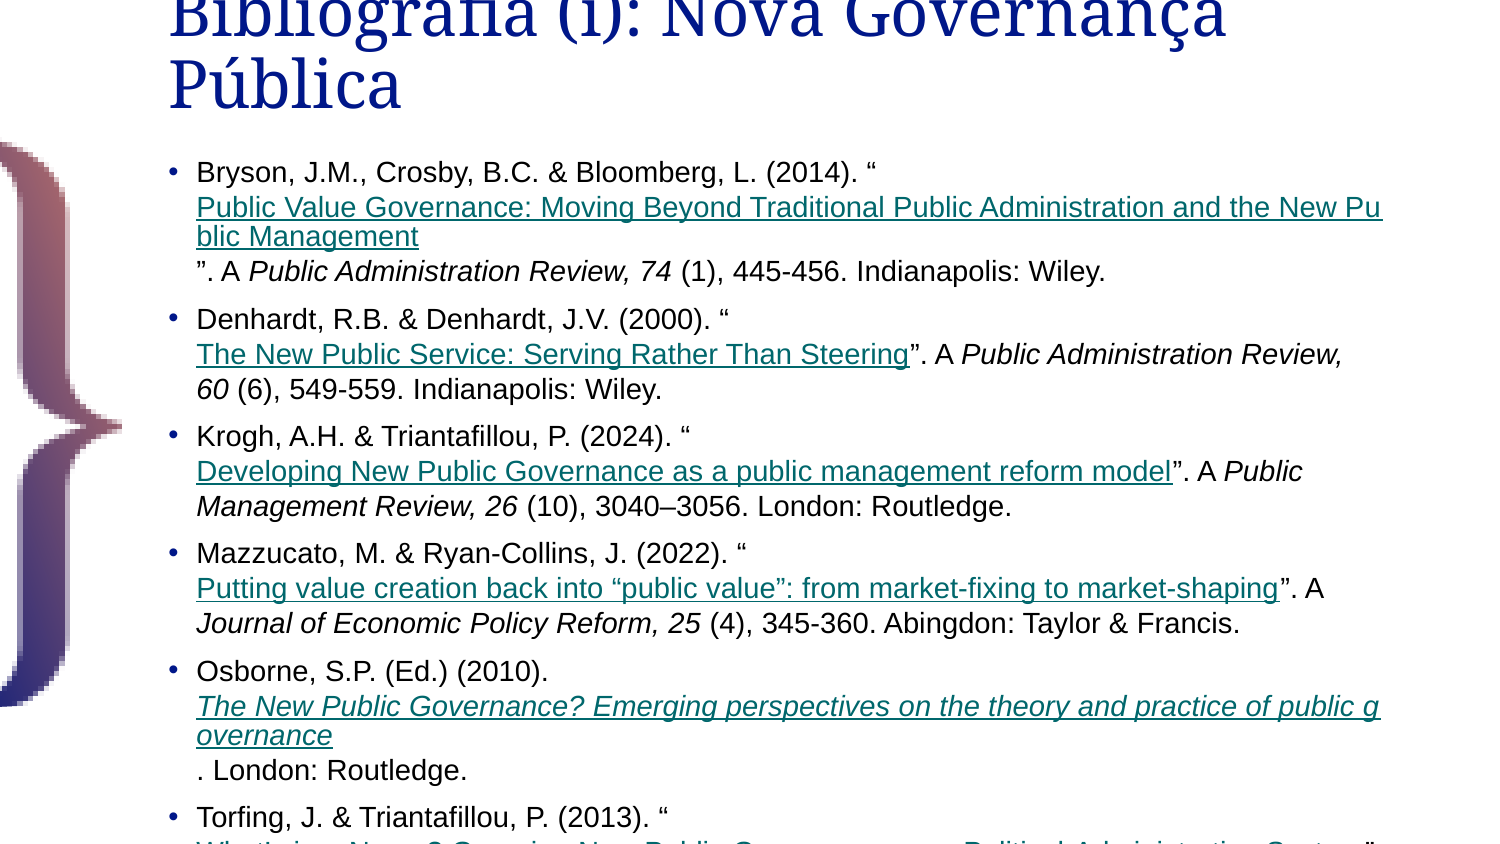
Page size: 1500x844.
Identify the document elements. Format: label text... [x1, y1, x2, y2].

list Bryson, J.M., Crosby, B.C. & Bloomberg, L. (2014). “Public Value Governance: Moving Beyond Traditional Public Administration and the New Public Management”. A Public Administration Review, 74 (1), 445-456. Indianapolis: Wiley. Denhardt, R.B. & Denhardt, J.V. (2000). “The New Public Service: Serving Rather Than Steering”. A Public Administration Review, 60 (6), 549-559. Indianapolis: Wiley. Krogh, A.H. & Triantafillou, P. (2024). “Developing New Public Governance as a public management reform model”. A Public Management Review, 26 (10), 3040–3056. London: Routledge. Mazzucato, M. & Ryan-Collins, J. (2022). “Putting value creation back into “public value”: from market-fixing to market-shaping”. A Journal of Economic Policy Reform, 25 (4), 345-360. Abingdon: Taylor & Francis. Osborne, S.P. (Ed.) (2010). The New Public Governance? Emerging perspectives on the theory and practice of public governance. London: Routledge. Torfing, J. & Triantafillou, P. (2013). “What’s in a Name? Grasping New Public Governance as a Political-Administrative System”. A International Review of Public Administration, 18 (2), 9-25. Abingdon: Taylor & Francis. [153, 145, 1402, 735]
title Bibliografia (i): Nova Governança Pública [153, 41, 1455, 131]
